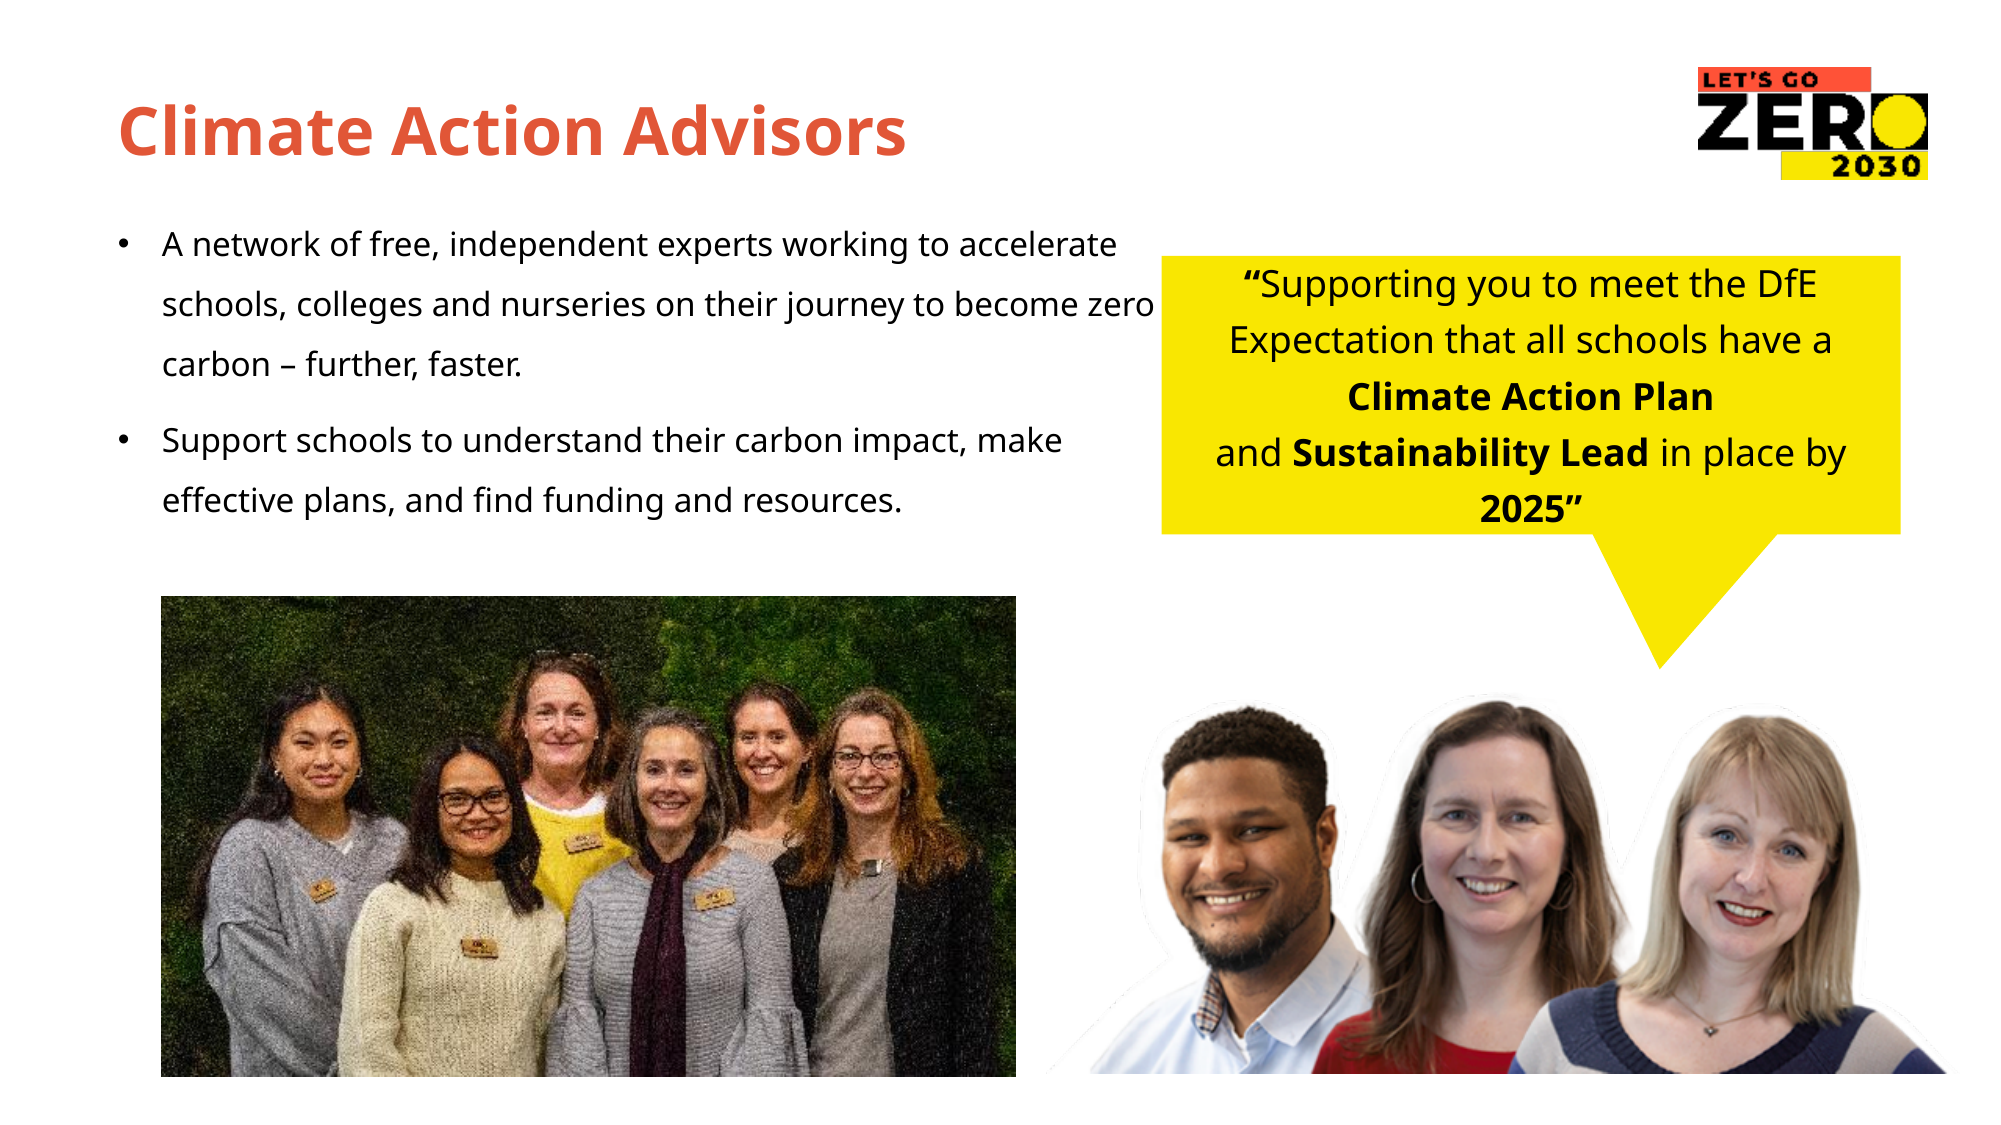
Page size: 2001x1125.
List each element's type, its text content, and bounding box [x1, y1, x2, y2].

picture [1698, 67, 1928, 181]
text_box Climate Action Advisors [102, 75, 1462, 177]
picture [160, 595, 1017, 1078]
text_box “Supporting you to meet the DfE Expectation that all schools have a Climate Action Plan and Sustainability Lead in place by 2025” [1160, 254, 1903, 596]
text_box A network of free, independent experts working to accelerate schools, colleges and nurseries on their journey to become zero carbon – further, faster. Support schools to understand their carbon impact, make effective plans, and find funding and resources. [102, 195, 1178, 660]
picture [1041, 596, 1962, 1074]
